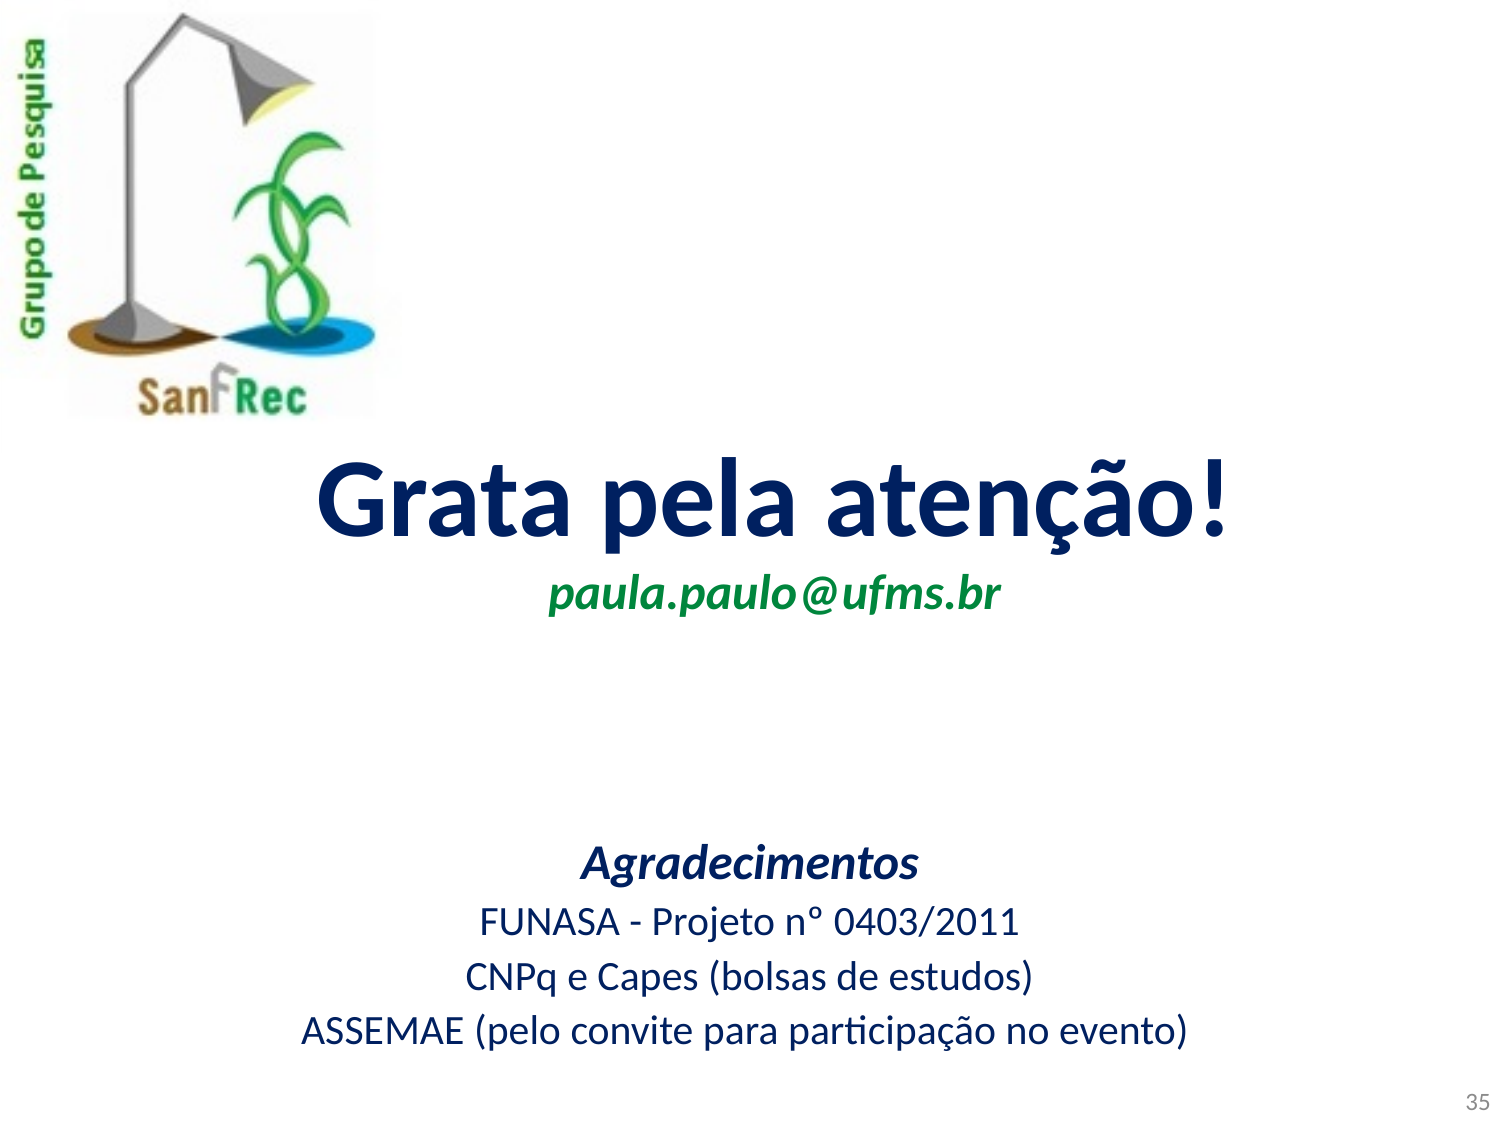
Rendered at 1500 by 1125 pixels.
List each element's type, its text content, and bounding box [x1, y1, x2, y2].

slide_number 35 [1440, 1070, 1500, 1125]
text_box Grata pela atenção! paula.paulo@ufms.br [137, 385, 1413, 627]
picture [0, 0, 402, 454]
text_box Agradecimentos FUNASA - Projeto nº 0403/2011 CNPq e Capes (bolsas de estudos) ASSEMAE (pelo convite para participação no evento) [0, 736, 1500, 1059]
